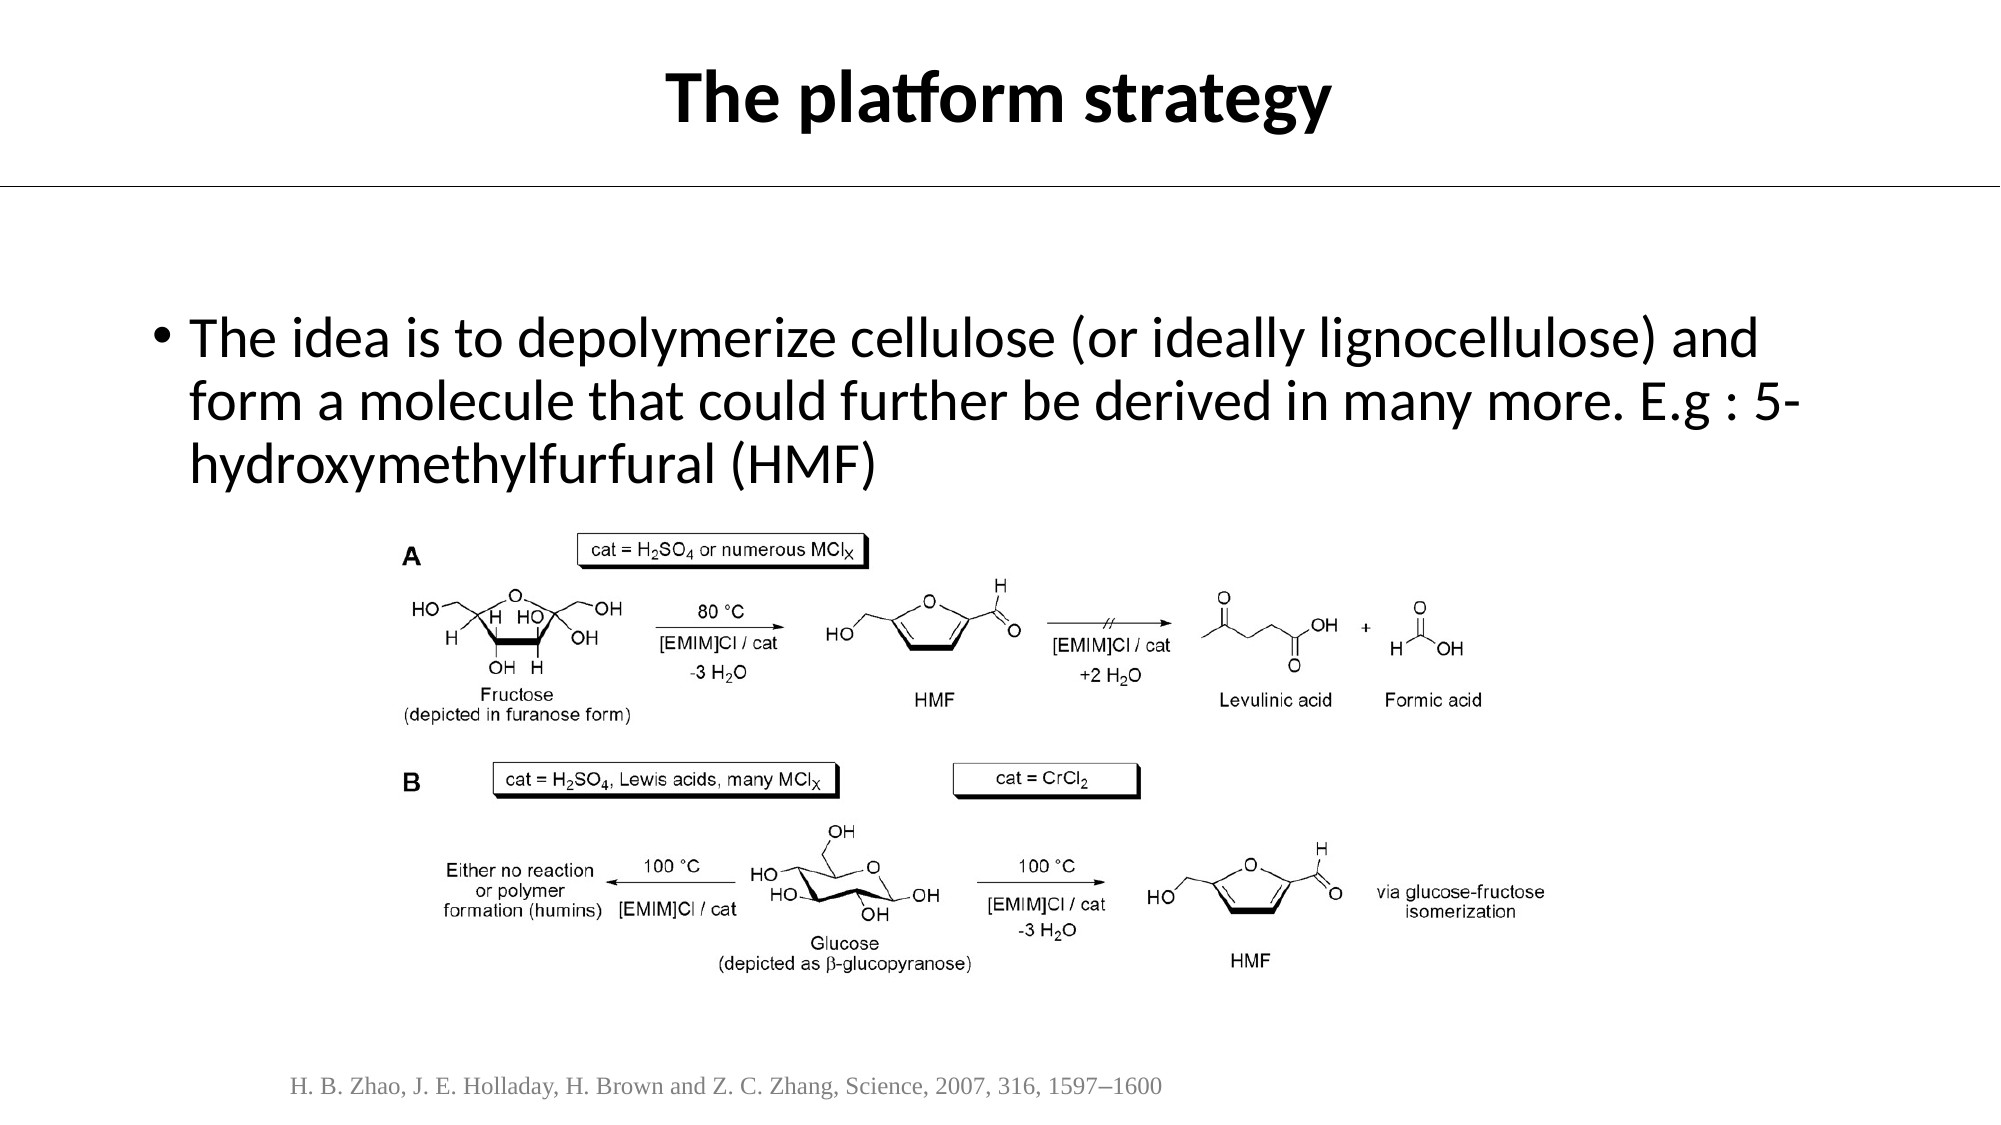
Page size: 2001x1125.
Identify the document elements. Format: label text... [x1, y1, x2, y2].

picture [398, 530, 1549, 980]
text_box H. B. Zhao, J. E. Holladay, H. Brown and Z. C. Zhang, Science, 2007, 316, 1597–1600 [274, 1061, 1713, 1107]
list The idea is to depolymerize cellulose (or ideally lignocellulose) and form a molecule that could further be derived in many more. E.g : 5-hydroxymethylfurfural (HMF) [137, 299, 1863, 1014]
text_box The platform strategy [0, 39, 2000, 145]
